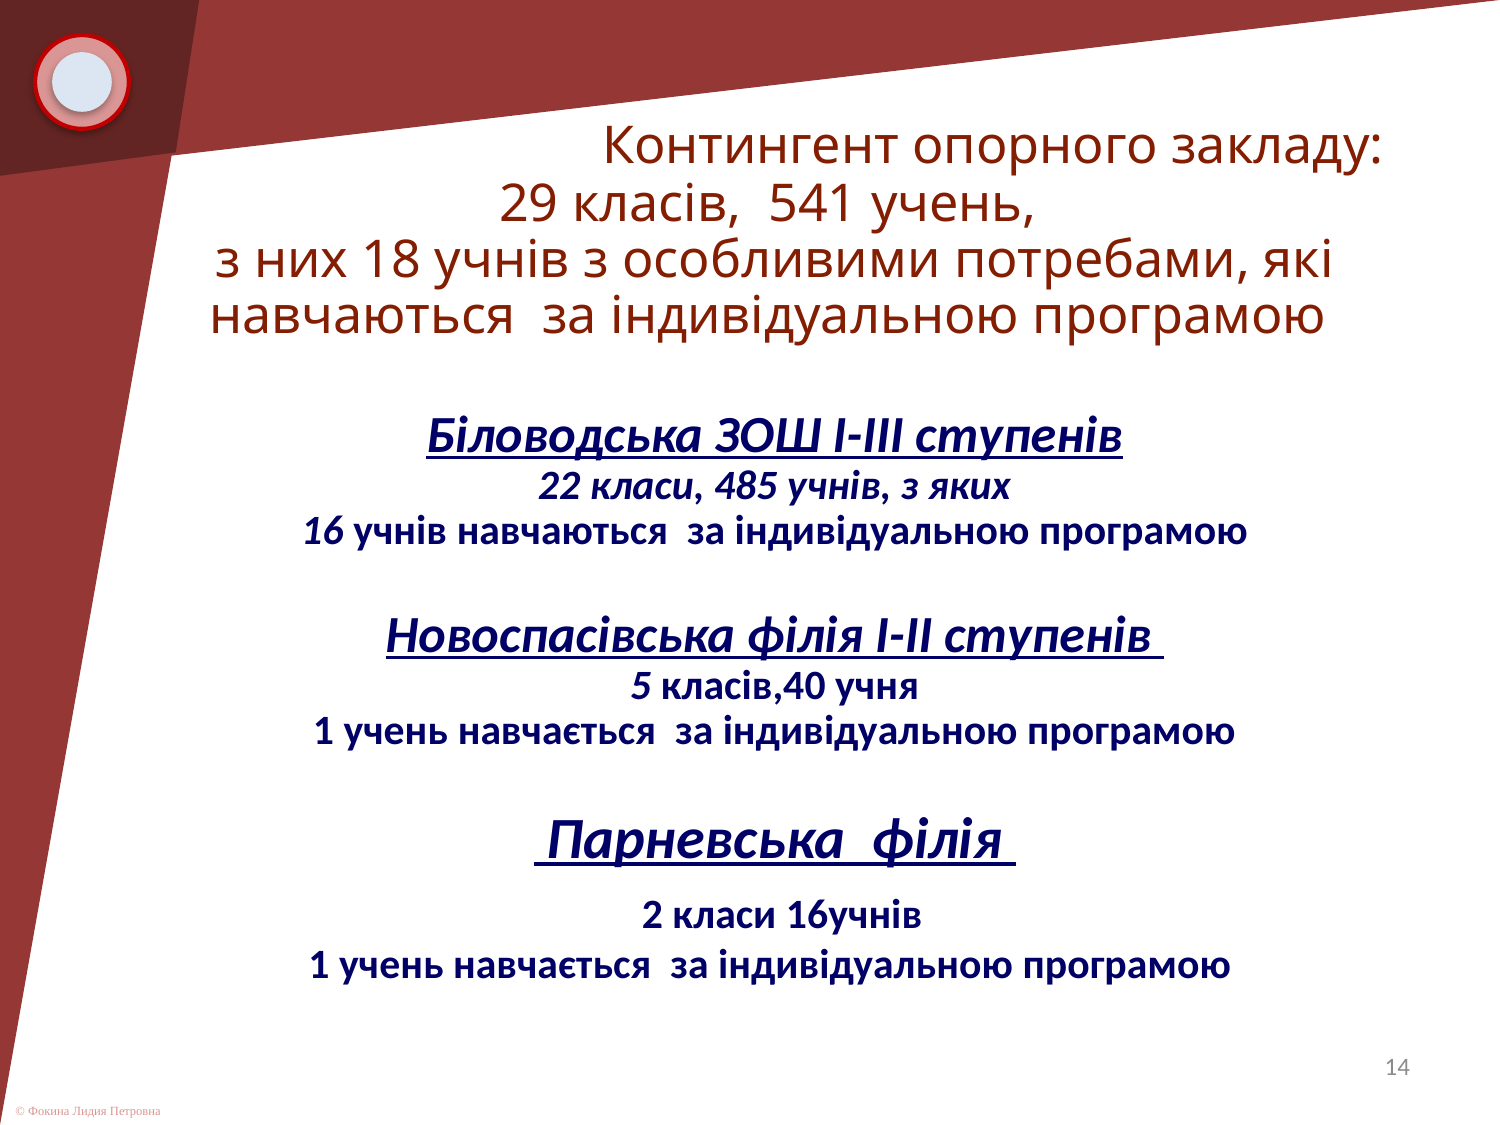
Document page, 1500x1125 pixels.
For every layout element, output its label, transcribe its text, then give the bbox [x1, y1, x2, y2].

slide_number 14 [1074, 1042, 1425, 1103]
title Контингент опорного закладу: 29 класів, 541 учень, з них 18 учнів з особливими потребами, які навчаються за індивідуальною програмою Біловодська ЗОШ І-ІІІ ступенів 22 класи, 485 учнів, з яких 16 учнів навчаються за індивідуальною програмою Новоспасівська філія І-ІІ ступенів 5 класів,40 учня 1 учень навчається за індивідуальною програмою Парневська філія 2 класи 16учнів 1 учень навчається за індивідуальною програмою [76, 42, 1436, 976]
